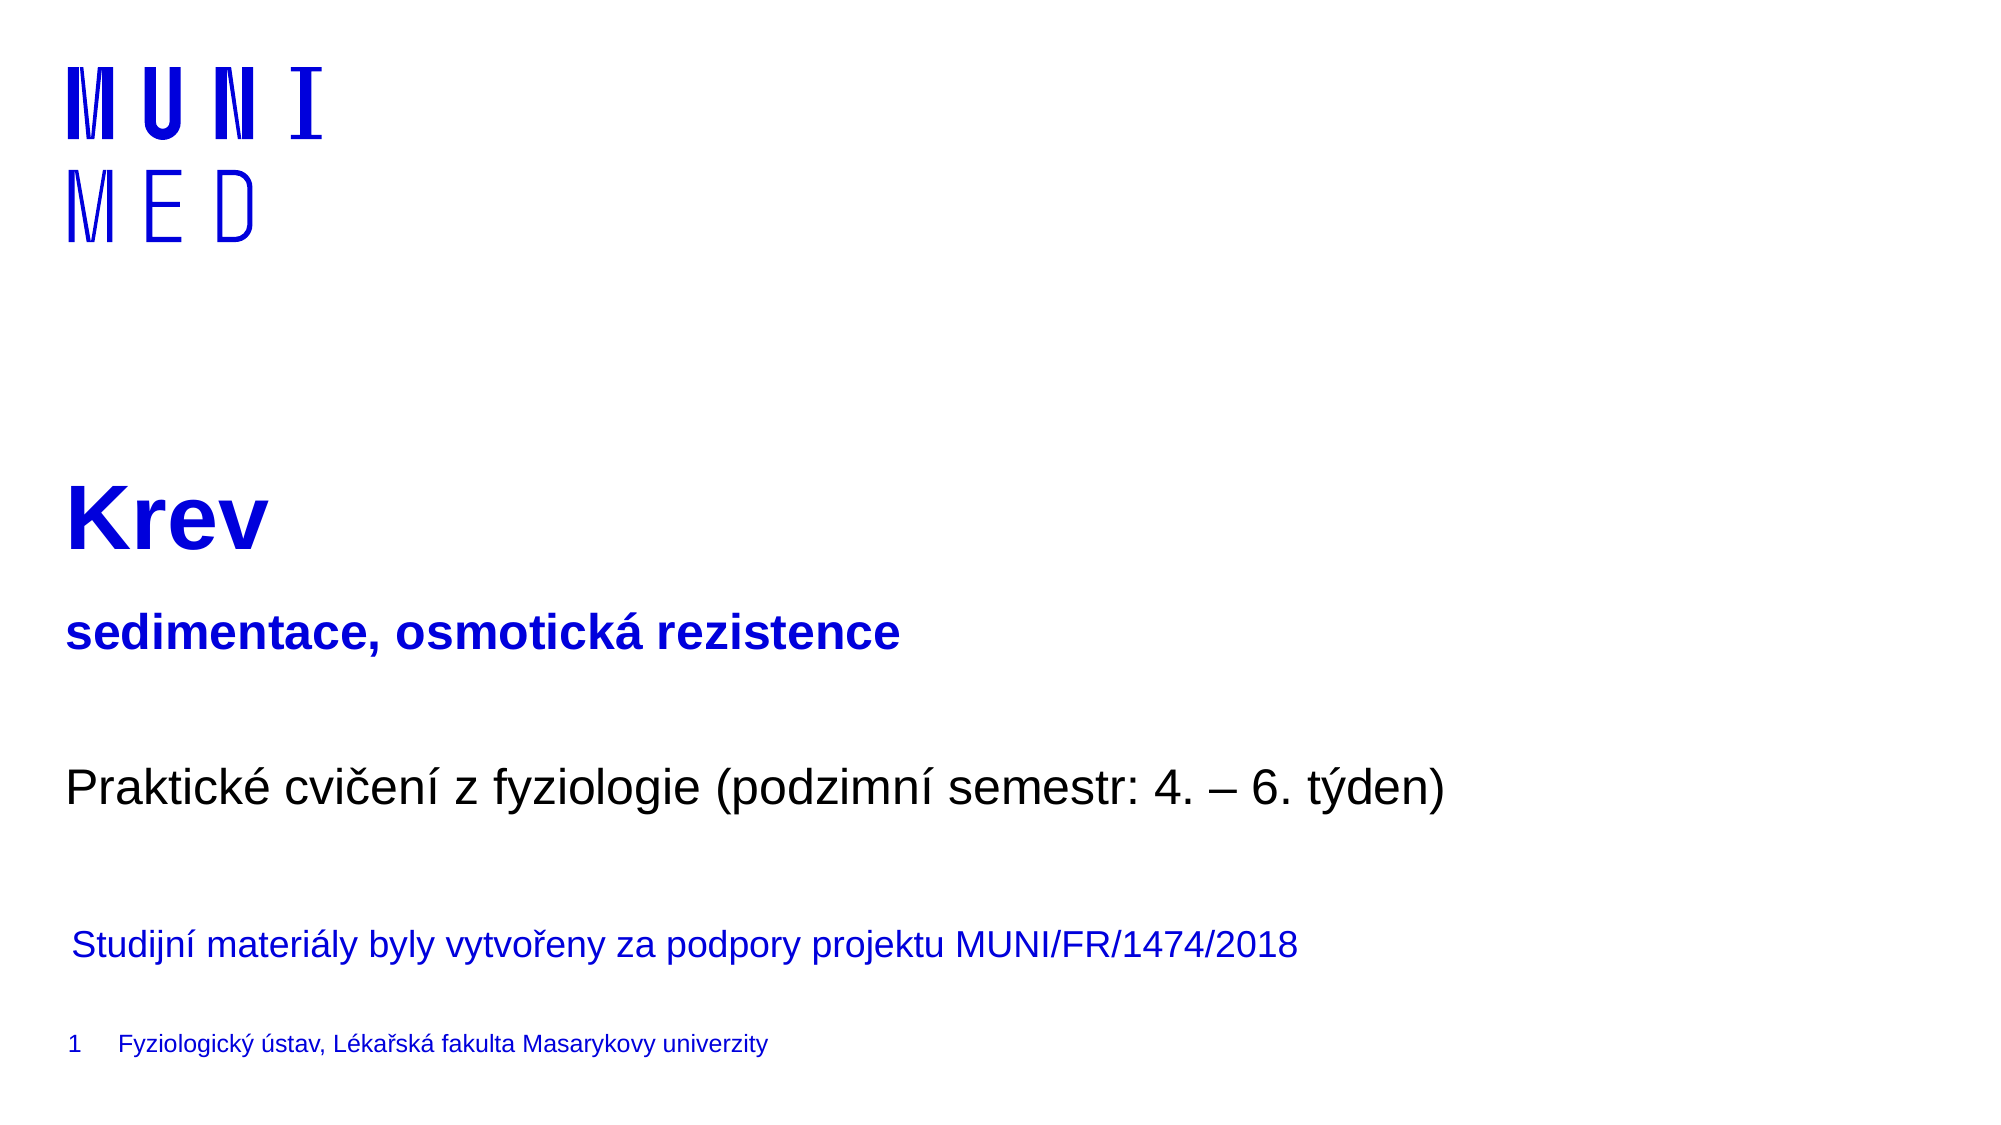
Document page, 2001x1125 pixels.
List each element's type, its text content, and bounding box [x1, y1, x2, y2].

footer Fyziologický ústav, Lékařská fakulta Masarykovy univerzity [118, 1021, 1418, 1063]
slide_number 1 [67, 1021, 110, 1063]
title Krev sedimentace, osmotická rezistence [65, 475, 1930, 668]
subtitle Praktické cvičení z fyziologie (podzimní semestr: 4. – 6. týden) [65, 754, 1930, 870]
text_box Studijní materiály byly vytvořeny za podpory projektu MUNI/FR/1474/2018 [71, 922, 1371, 964]
